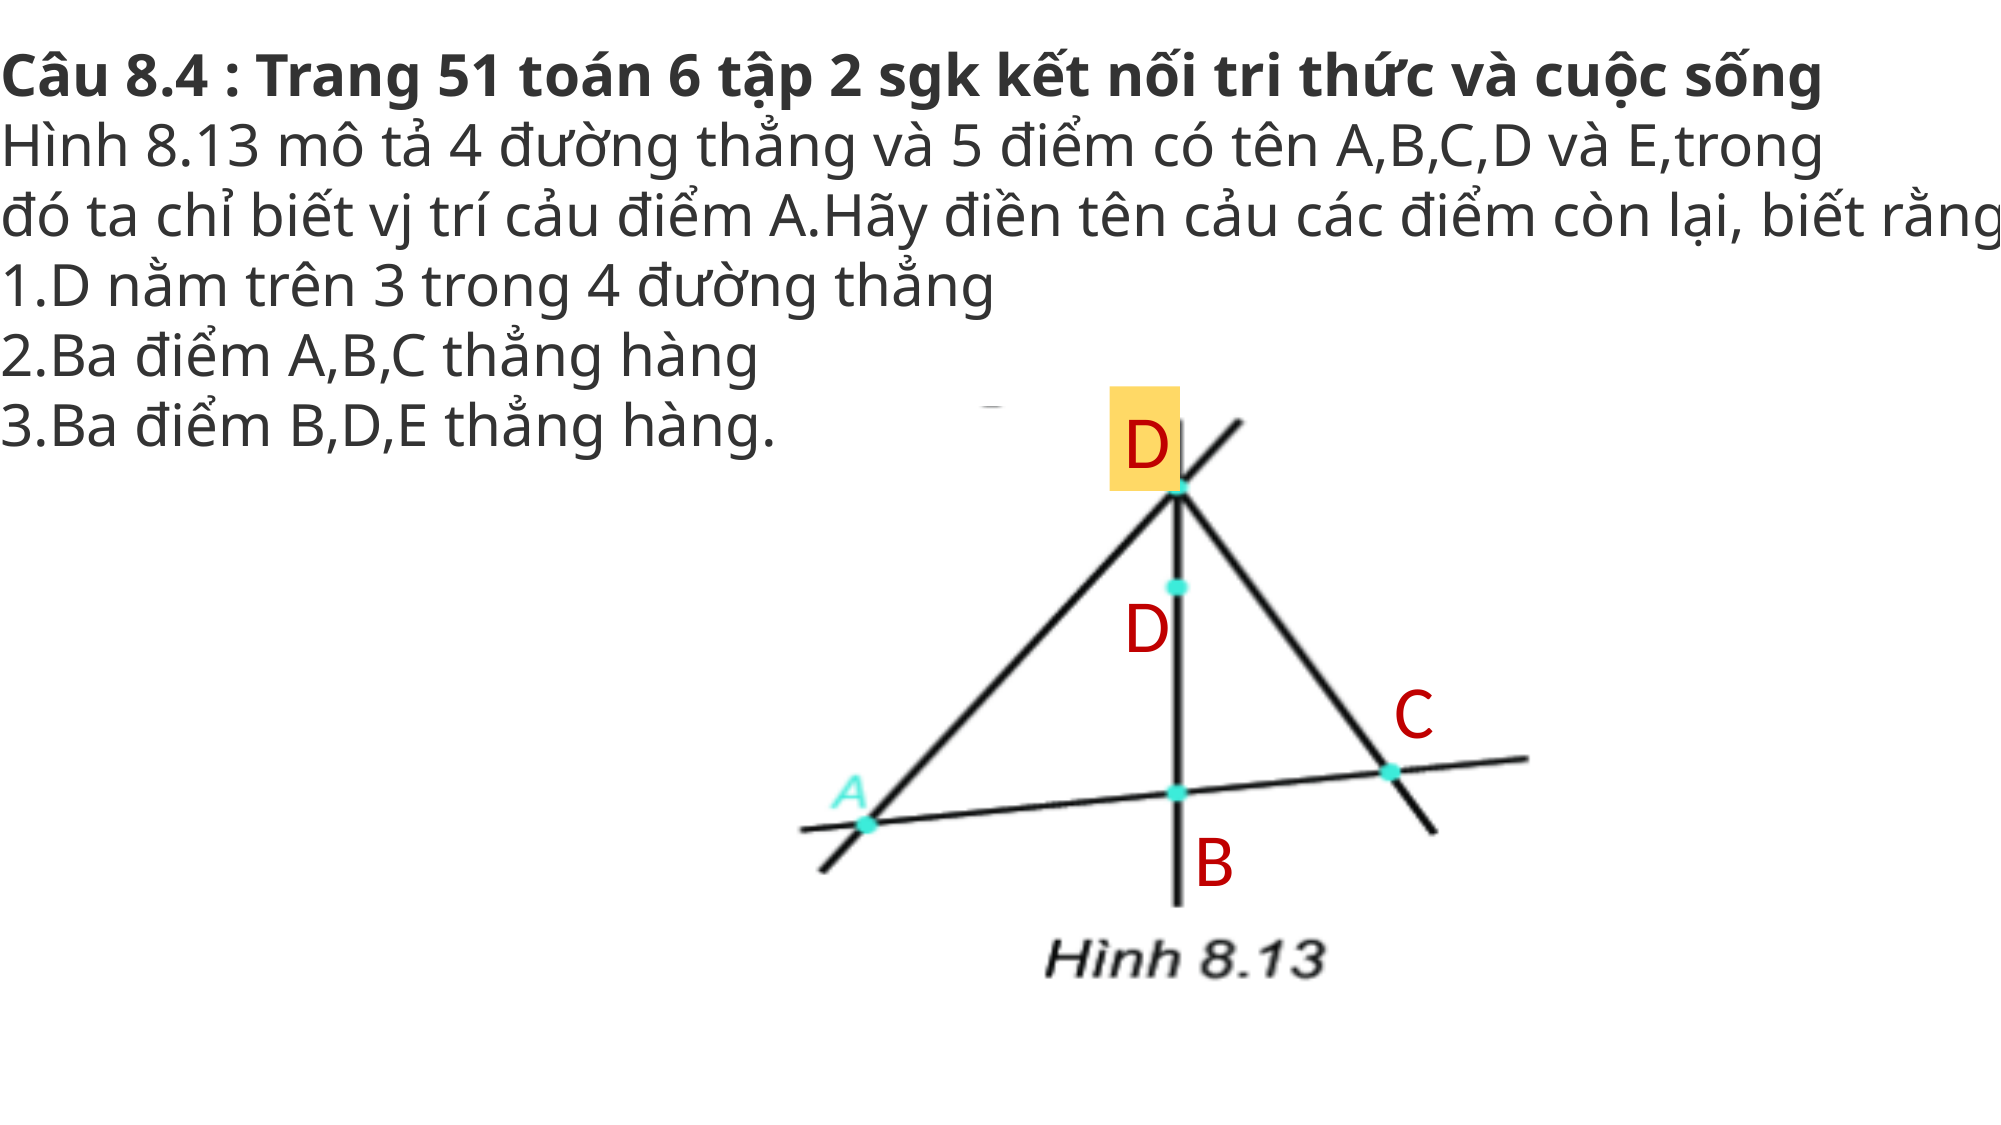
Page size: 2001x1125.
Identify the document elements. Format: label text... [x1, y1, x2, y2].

text_box D [1109, 386, 1180, 406]
text_box Câu 8.4 : Trang 51 toán 6 tập 2 sgk kết nối tri thức và cuộc sống Hình 8.13 mô tả 4 đường thẳng và 5 điểm có tên A,B,C,D và E,trong đó ta chỉ biết vj trí cảu điểm A.Hãy điền tên cảu các điểm còn lại, biết rằng : 1.D nằm trên 3 trong 4 đường thẳng 2.Ba điểm A,B,C thẳng hàng 3.Ba điểm B,D,E thẳng hàng. [0, 30, 2000, 536]
picture [786, 406, 1549, 1012]
